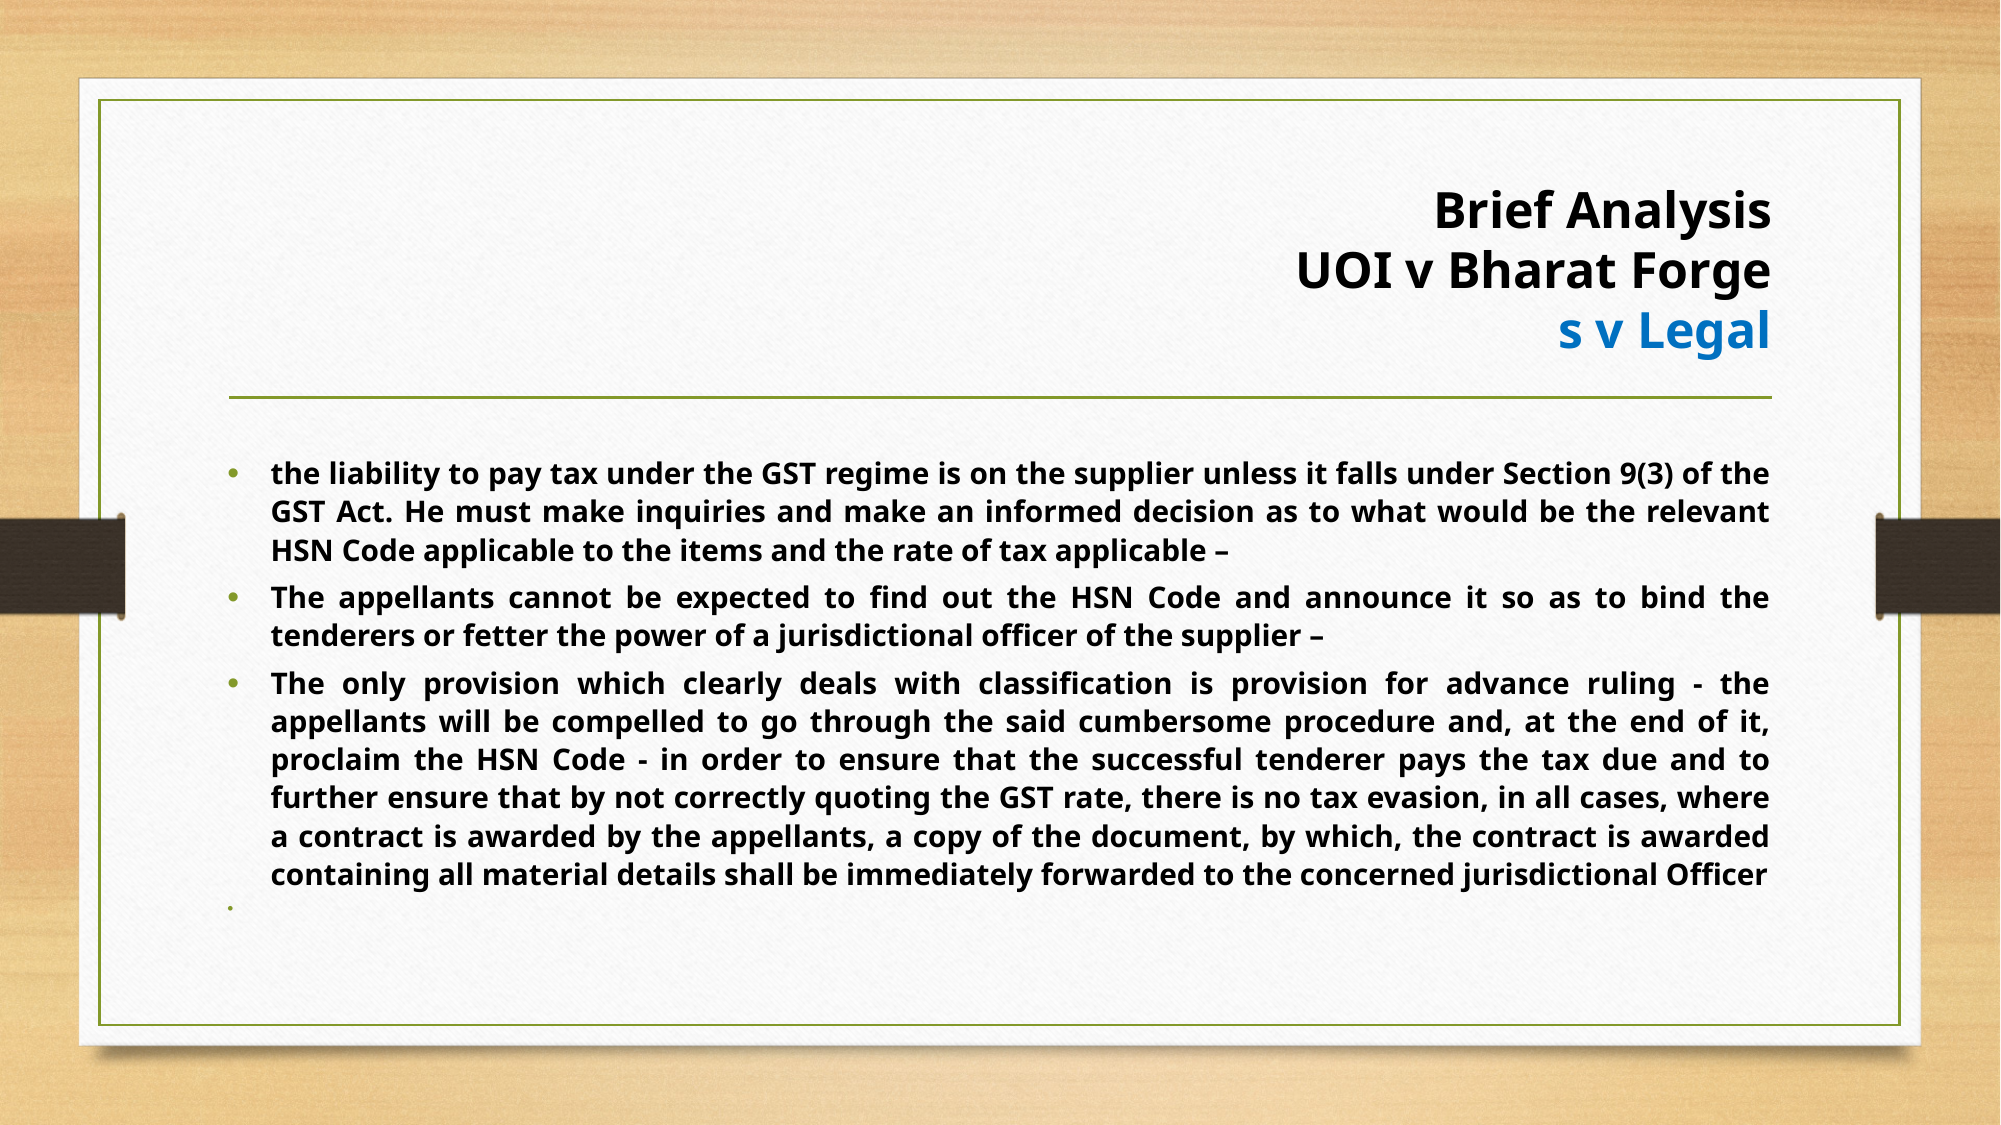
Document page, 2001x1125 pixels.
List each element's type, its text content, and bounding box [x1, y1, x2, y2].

picture [0, 0, 2001, 1125]
list the liability to pay tax under the GST regime is on the supplier unless it falls under Section 9(3) of the GST Act. He must make inquiries and make an informed decision as to what would be the relevant HSN Code applicable to the items and the rate of tax applicable – The appellants cannot be expected to find out the HSN Code and announce it so as to bind the tenderers or fetter the power of a jurisdictional officer of the supplier – The only provision which clearly deals with classification is provision for advance ruling - the appellants will be compelled to go through the said cumbersome procedure and, at the end of it, proclaim the HSN Code - in order to ensure that the successful tenderer pays the tax due and to further ensure that by not correctly quoting the GST rate, there is no tax evasion, in all cases, where a contract is awarded by the appellants, a copy of the document, by which, the contract is awarded containing all material details shall be immediately forwarded to the concerned jurisdictional Officer [212, 419, 1788, 964]
title Brief Analysis UOI v Bharat Forge s v Legal [212, 161, 1788, 375]
